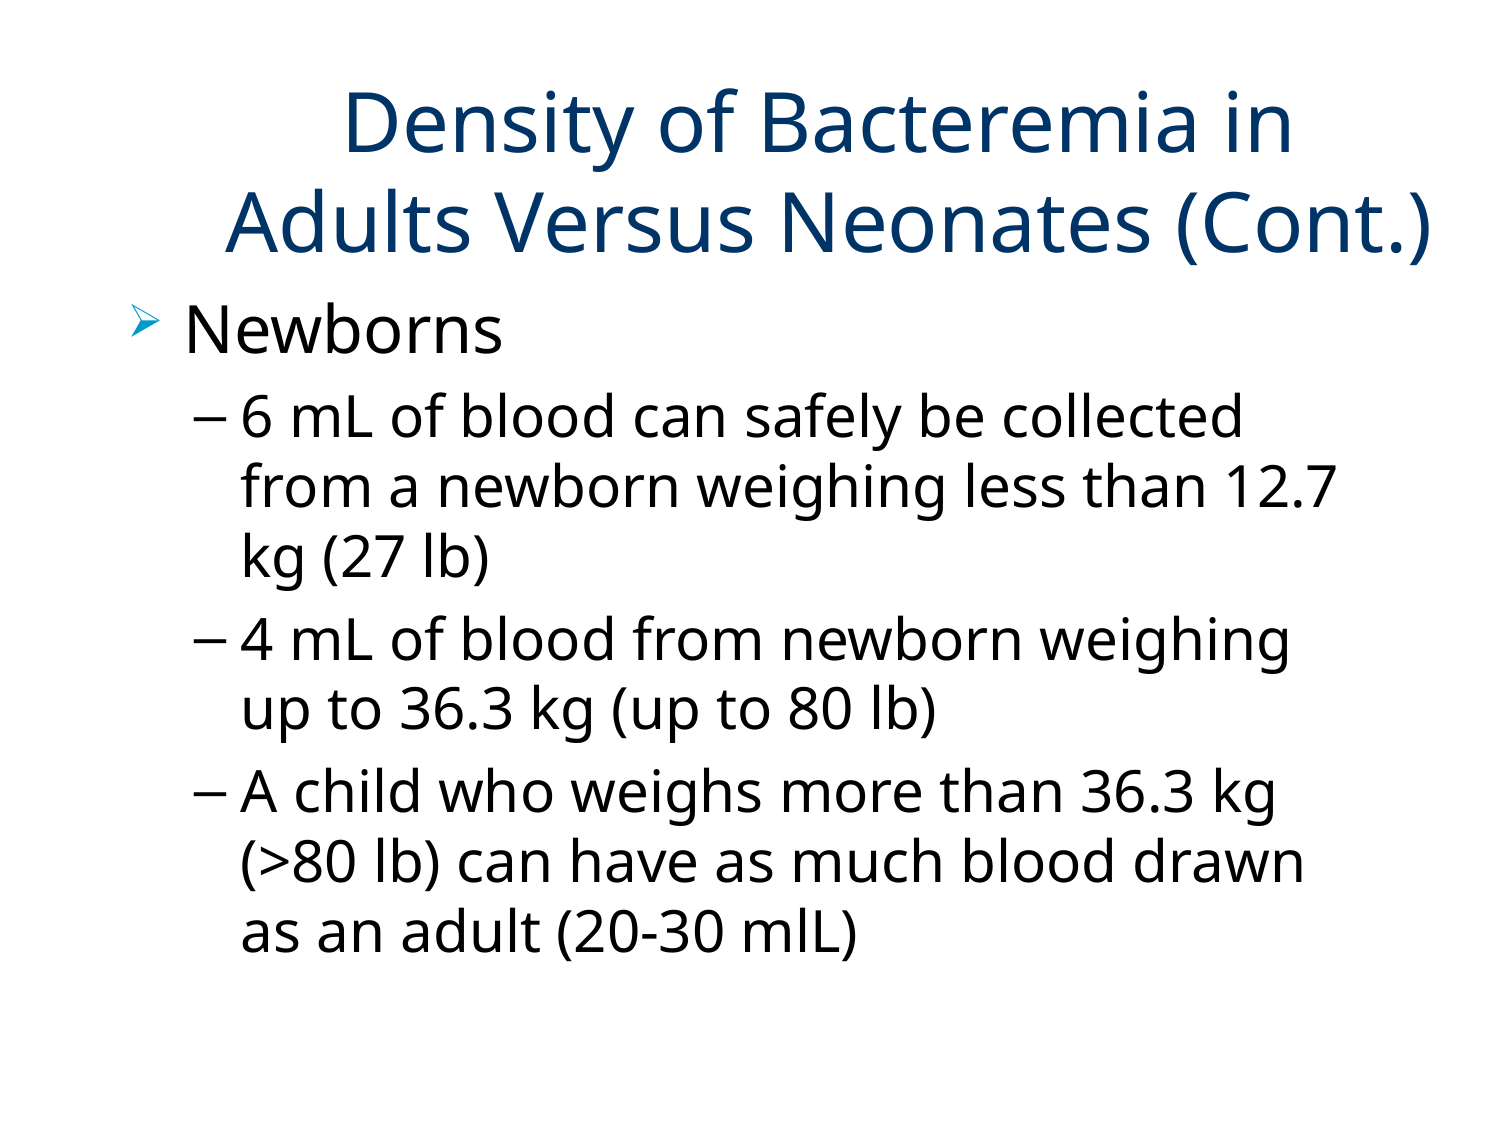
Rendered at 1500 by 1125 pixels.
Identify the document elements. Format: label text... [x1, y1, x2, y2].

list Newborns 6 mL of blood can safely be collected from a newborn weighing less than 12.7 kg (27 lb) 4 mL of blood from newborn weighing up to 36.3 kg (up to 80 lb) A child who weighs more than 36.3 kg (>80 lb) can have as much blood drawn as an adult (20-30 mlL) [112, 278, 1388, 1010]
title Density of Bacteremia in Adults Versus Neonates (Cont.) [192, 12, 1468, 325]
